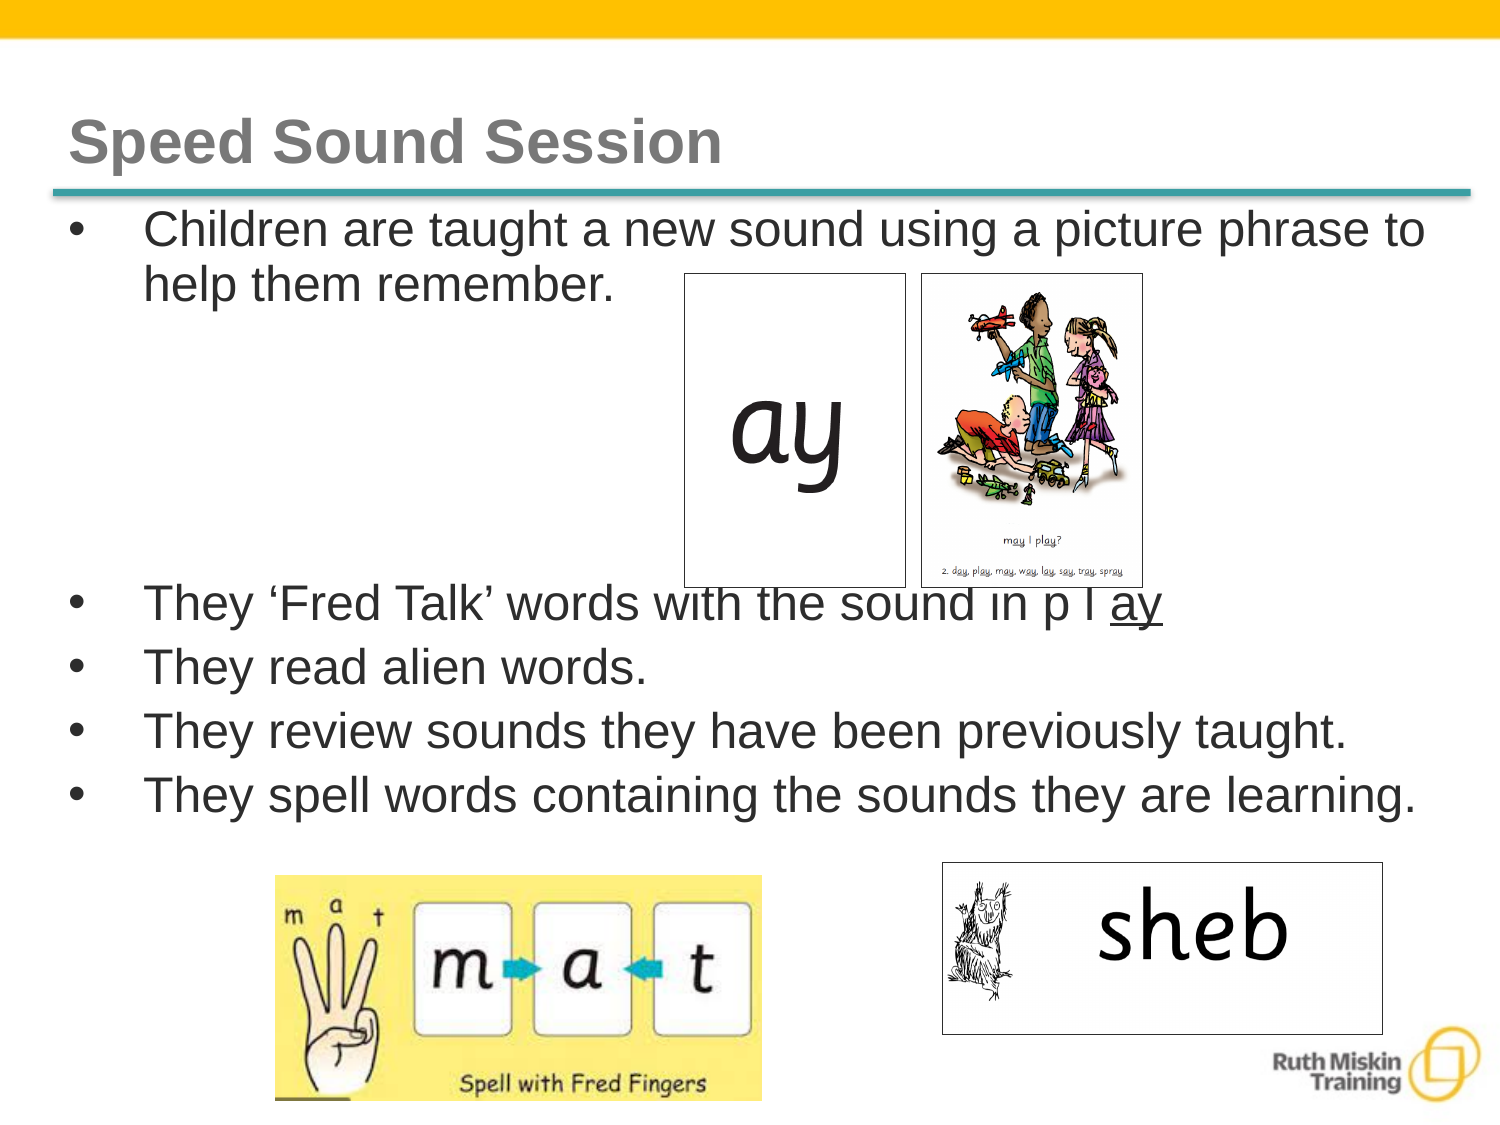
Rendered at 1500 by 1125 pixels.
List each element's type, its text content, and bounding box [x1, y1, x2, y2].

title Speed Sound Session [52, 42, 1281, 185]
picture [0, 0, 1500, 1125]
list Children are taught a new sound using a picture phrase to help them remember. They ‘Fred Talk’ words with the sound in p l ay They read alien words. They review sounds they have been previously taught. They spell words containing the sounds they are learning. [52, 196, 1471, 1024]
